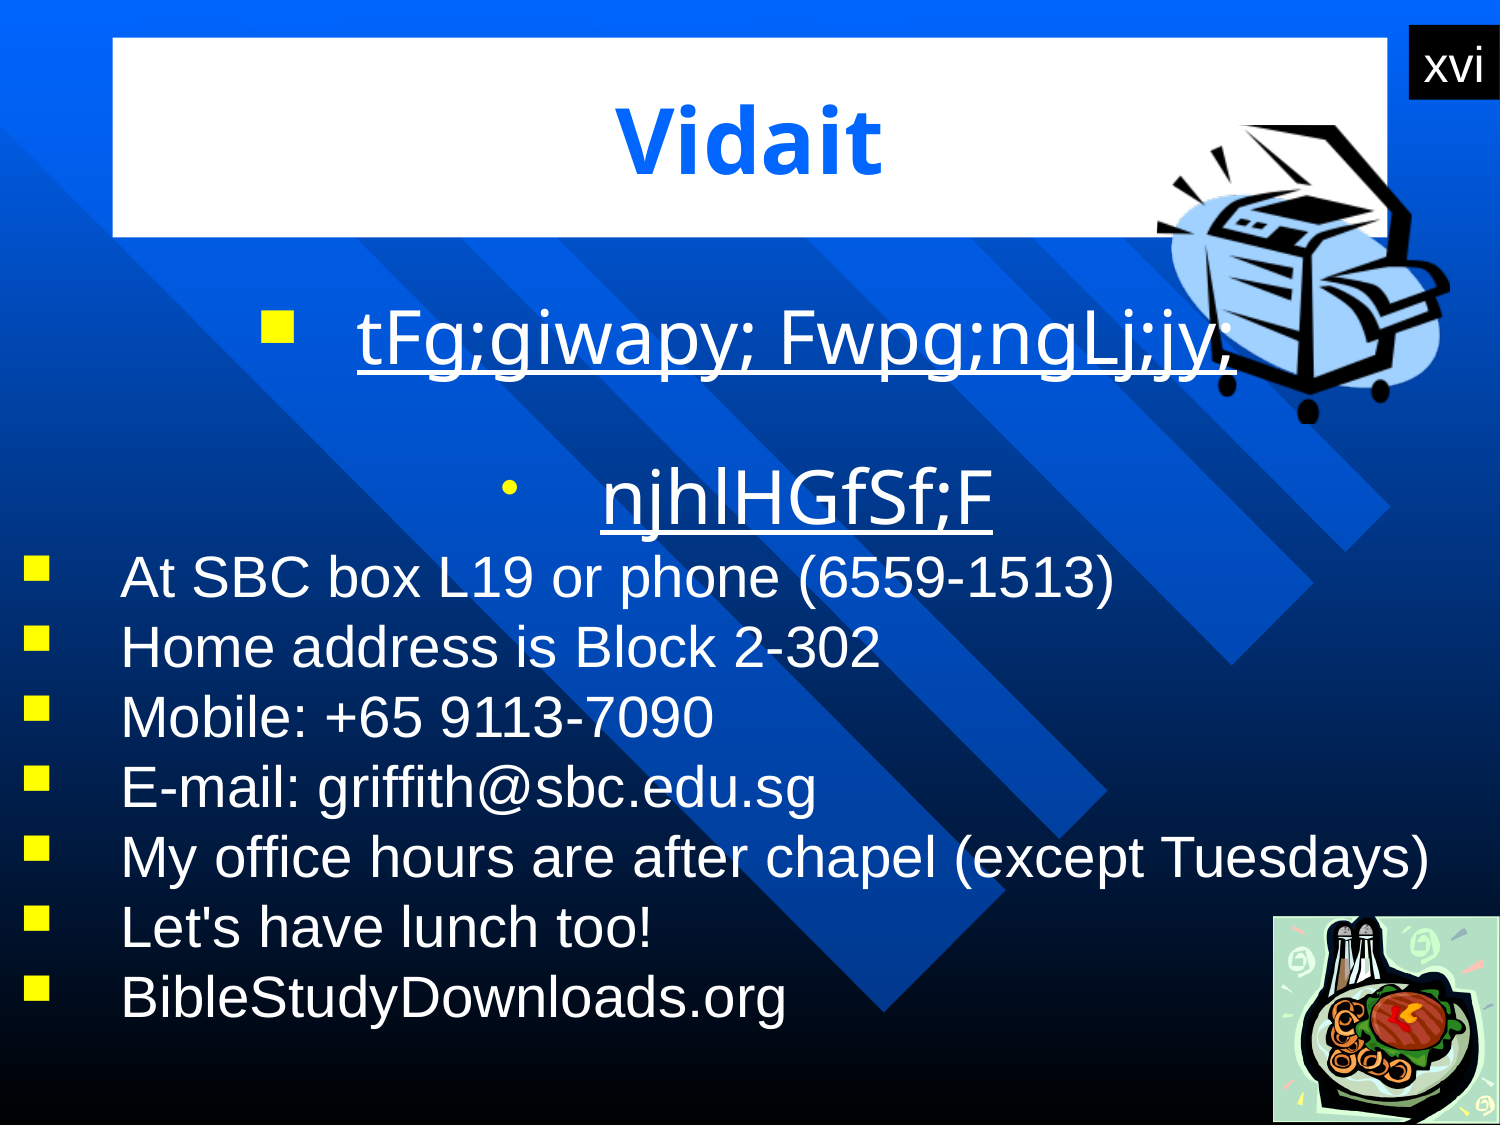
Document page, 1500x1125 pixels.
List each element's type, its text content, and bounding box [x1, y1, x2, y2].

text_box xvi [1408, 24, 1500, 100]
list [1156, 124, 1451, 424]
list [1272, 913, 1500, 1125]
text_box tFg;giwapy; Fwpg;ngLj;jy; njhlHGfSf;F At SBC box L19 or phone (6559-1513) Home address is Block 2-302 Mobile: +65 9113-7090 E-mail: griffith@sbc.edu.sg My office hours are after chapel (except Tuesdays) Let's have lunch too! BibleStudyDownloads.org [5, 281, 1488, 1125]
title Vidait [112, 37, 1388, 238]
